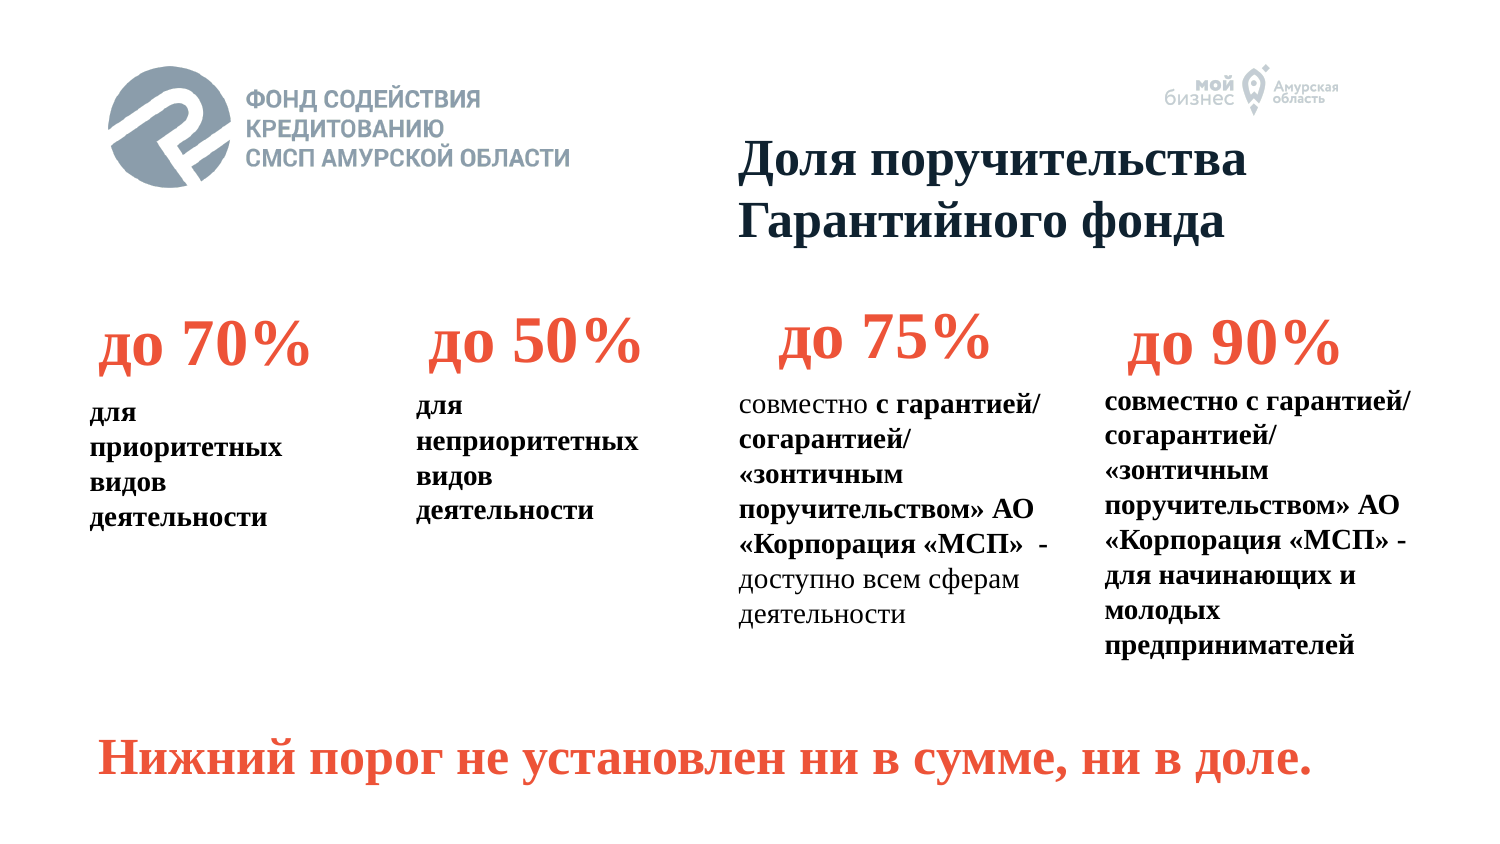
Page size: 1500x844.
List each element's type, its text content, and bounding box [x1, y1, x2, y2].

text_box совместно с гарантией/ согарантией/ «зонтичным поручительством» АО «Корпорация «МСП» - для начинающих и молодых предпринимателей [1089, 373, 1452, 668]
text_box для приоритетных видов деятельности [74, 384, 344, 540]
text_box Доля поручительства Гарантийного фонда [724, 115, 1361, 256]
text_box совместно с гарантией/ согарантией/ «зонтичным поручительством» АО «Корпорация «МСП» - доступно всем сферам деятельности [724, 376, 1086, 637]
picture [108, 66, 569, 188]
text_box до 70% [83, 290, 413, 386]
text_box до 75% [763, 284, 1103, 379]
text_box до 90% [1113, 290, 1453, 385]
text_box для неприоритетных видов деятельности [401, 378, 671, 534]
text_box Нижний порог не установлен ни в сумме, ни в доле. [83, 714, 1500, 792]
text_box до 50% [413, 288, 754, 384]
picture [1165, 64, 1338, 116]
